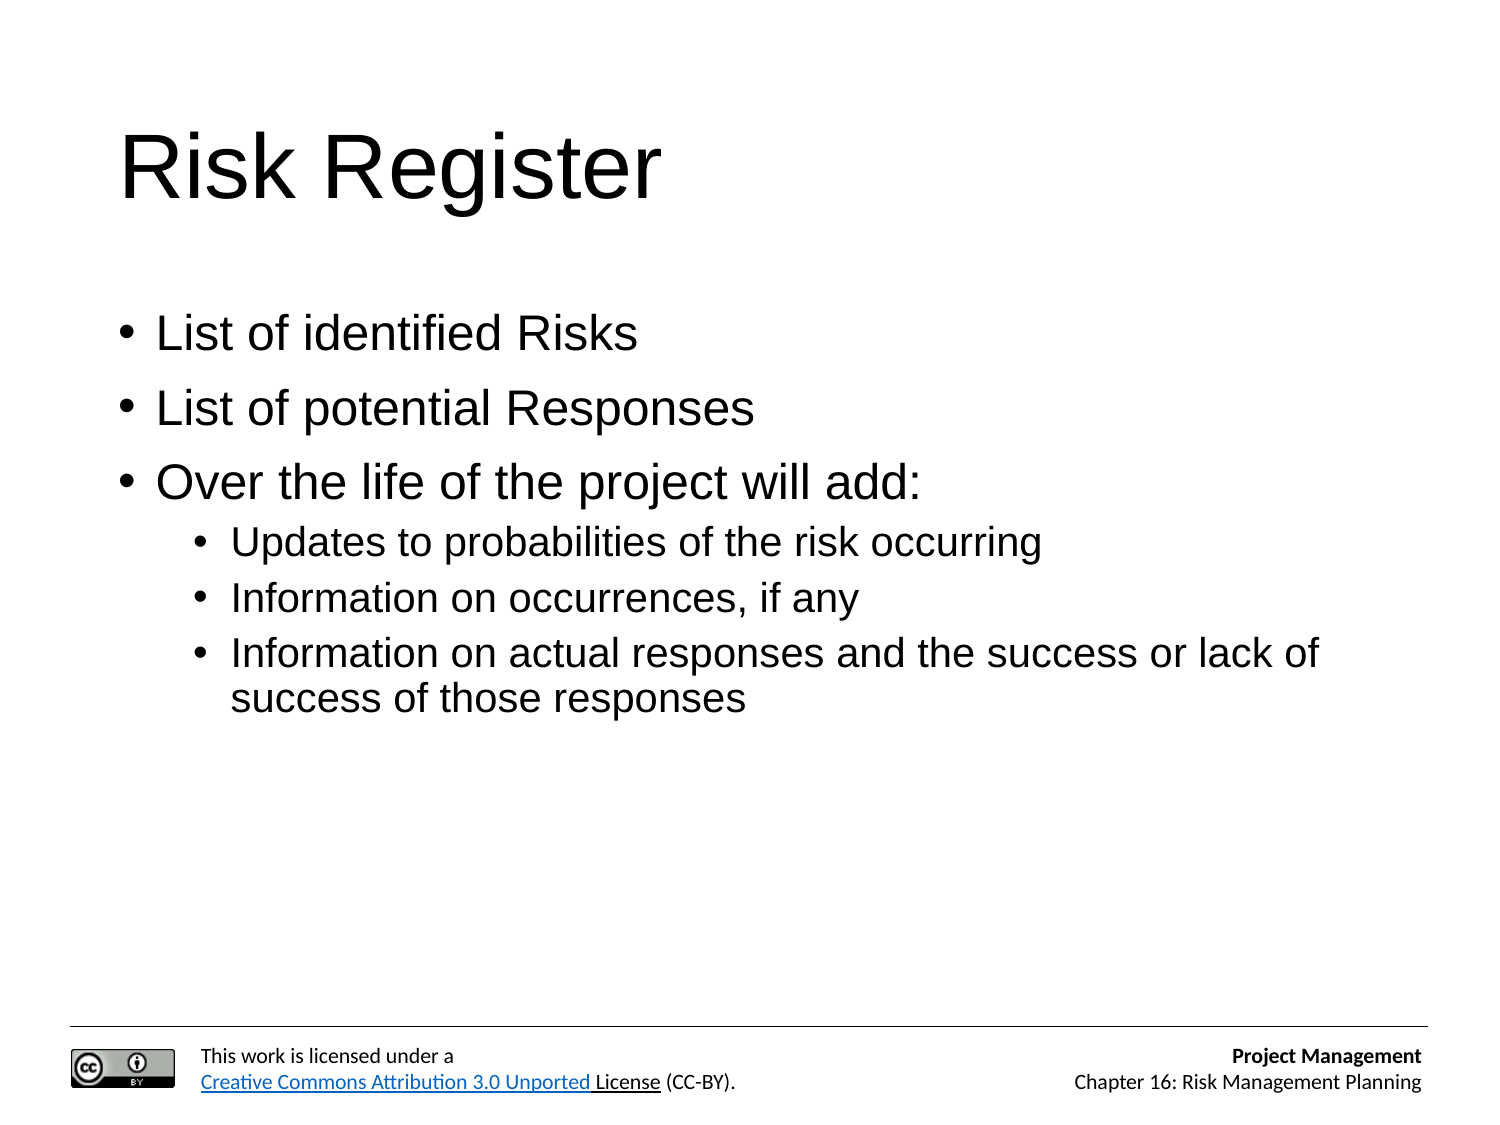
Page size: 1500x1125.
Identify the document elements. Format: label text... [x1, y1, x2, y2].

list List of identified Risks List of potential Responses Over the life of the project will add: Updates to probabilities of the risk occurring Information on occurrences, if any Information on actual responses and the success or lack of success of those responses [103, 299, 1397, 1014]
title Risk Register [103, 59, 1397, 278]
picture [71, 1049, 175, 1088]
